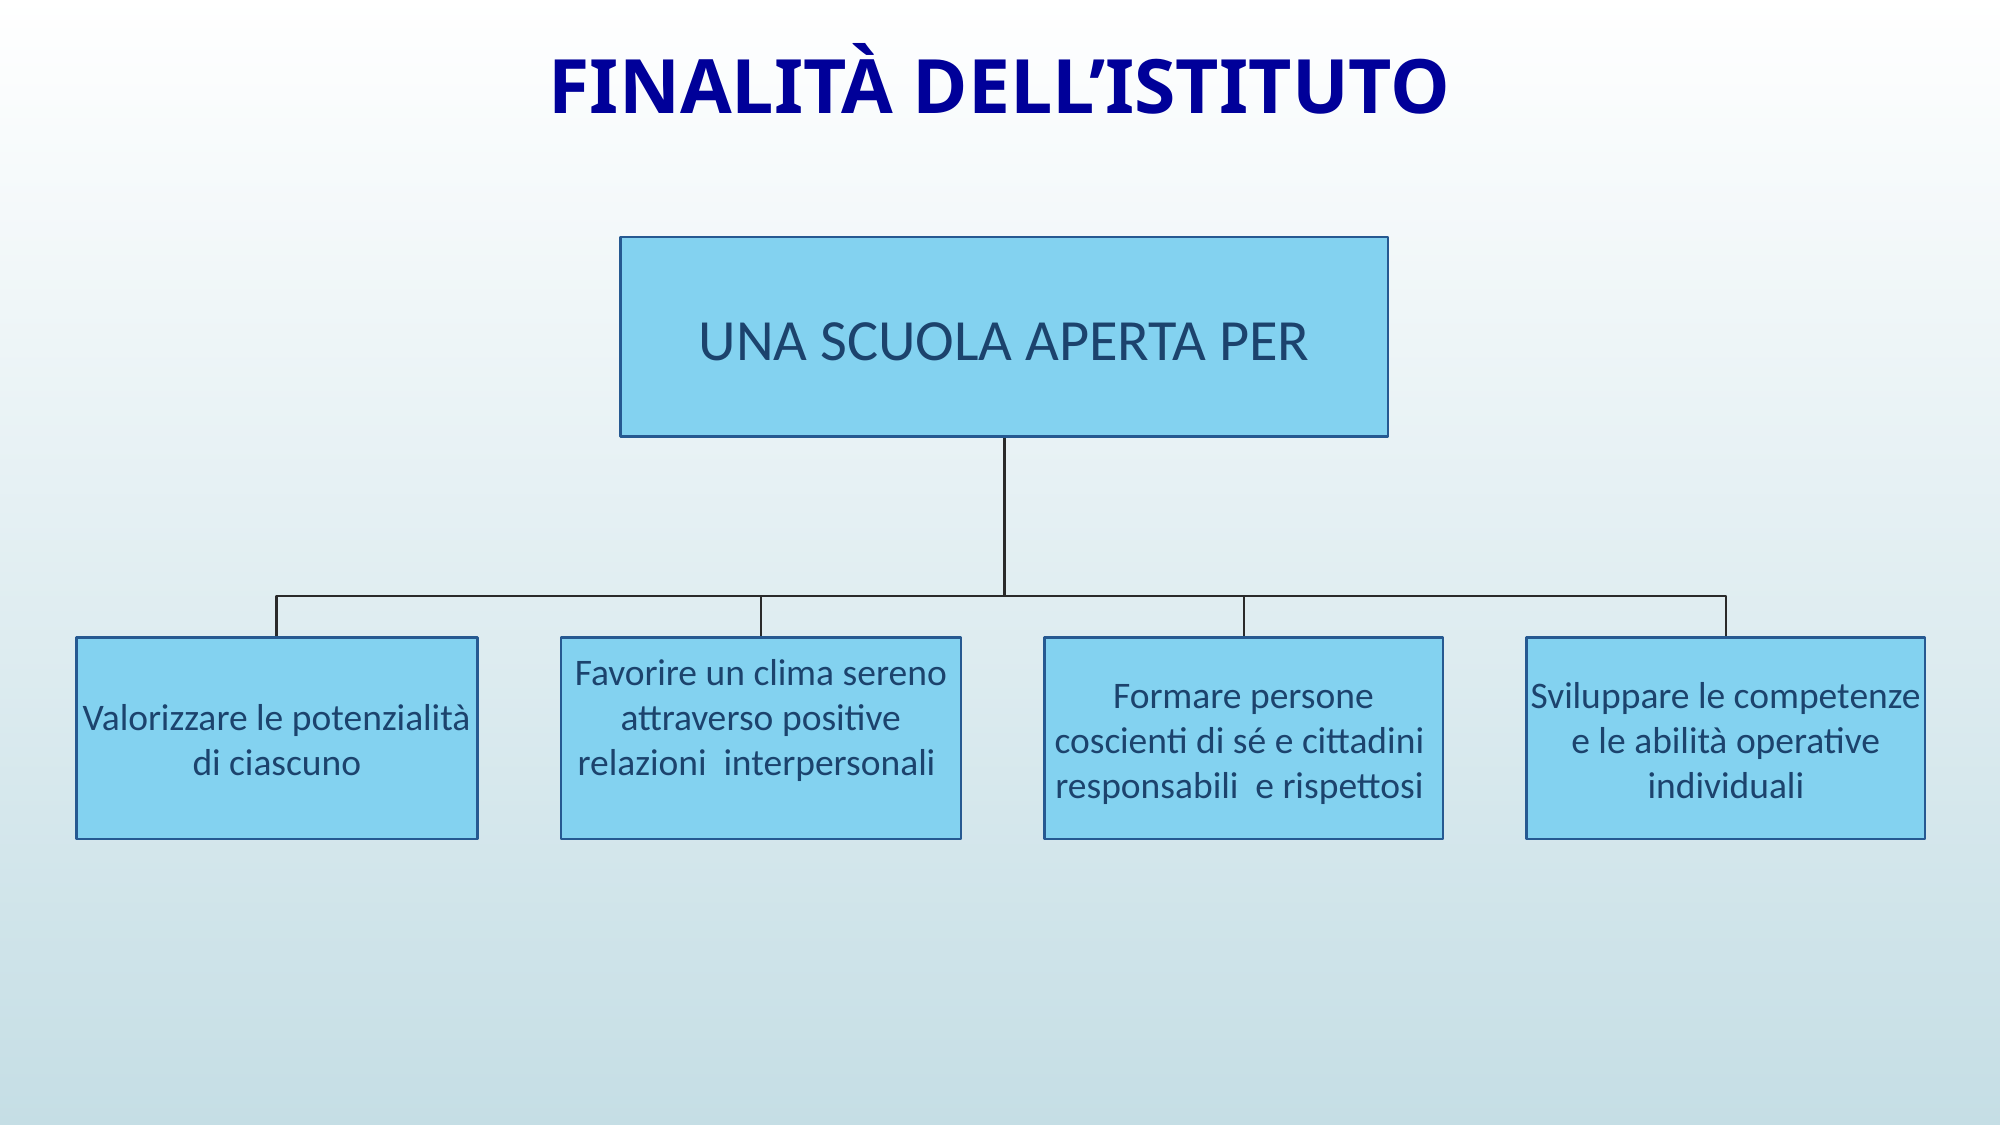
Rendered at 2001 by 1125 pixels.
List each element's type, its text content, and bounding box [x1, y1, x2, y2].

title FINALITÀ DELL’ISTITUTO [54, 31, 1946, 169]
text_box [75, 168, 1926, 1026]
